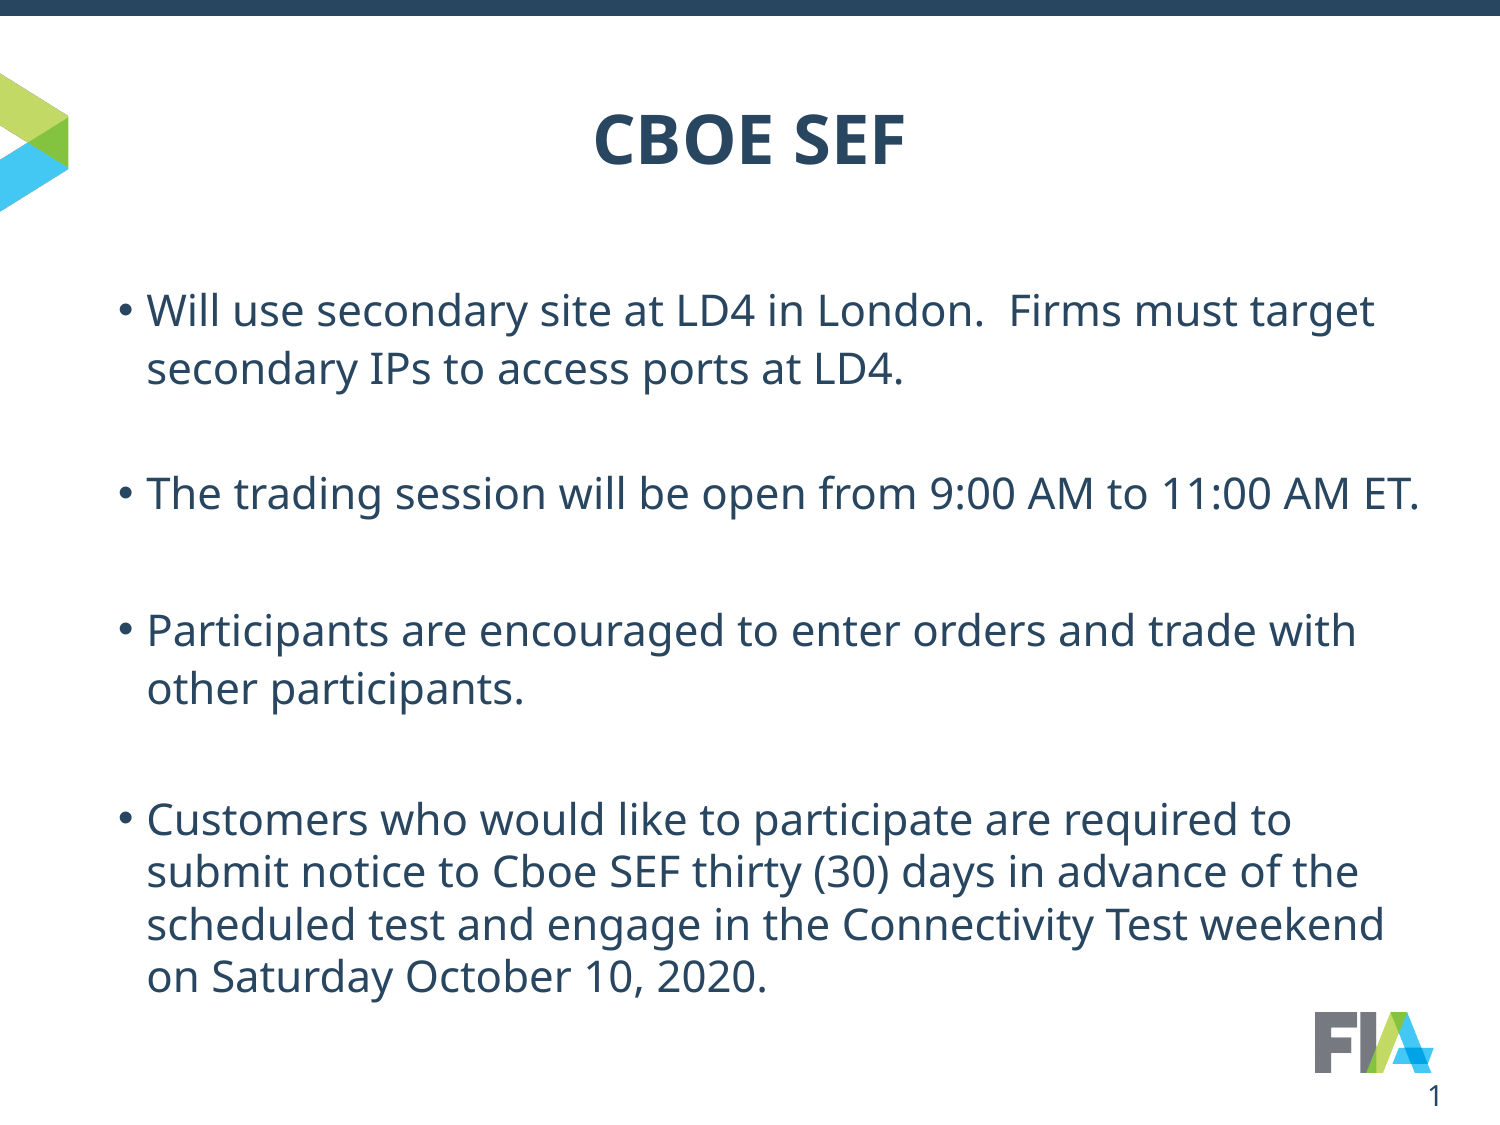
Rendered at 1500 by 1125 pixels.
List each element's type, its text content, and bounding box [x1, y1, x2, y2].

title CBOE SEF [103, 33, 1397, 251]
picture [1315, 1042, 1434, 1073]
list Will use secondary site at LD4 in London. Firms must target secondary IPs to access ports at LD4. The trading session will be open from 9:00 AM to 11:00 AM ET. Participants are encouraged to enter orders and trade with other participants. Customers who would like to participate are required to submit notice to Cboe SEF thirty (30) days in advance of the scheduled test and engage in the Connectivity Test weekend on Saturday October 10, 2020. [103, 270, 1454, 1042]
